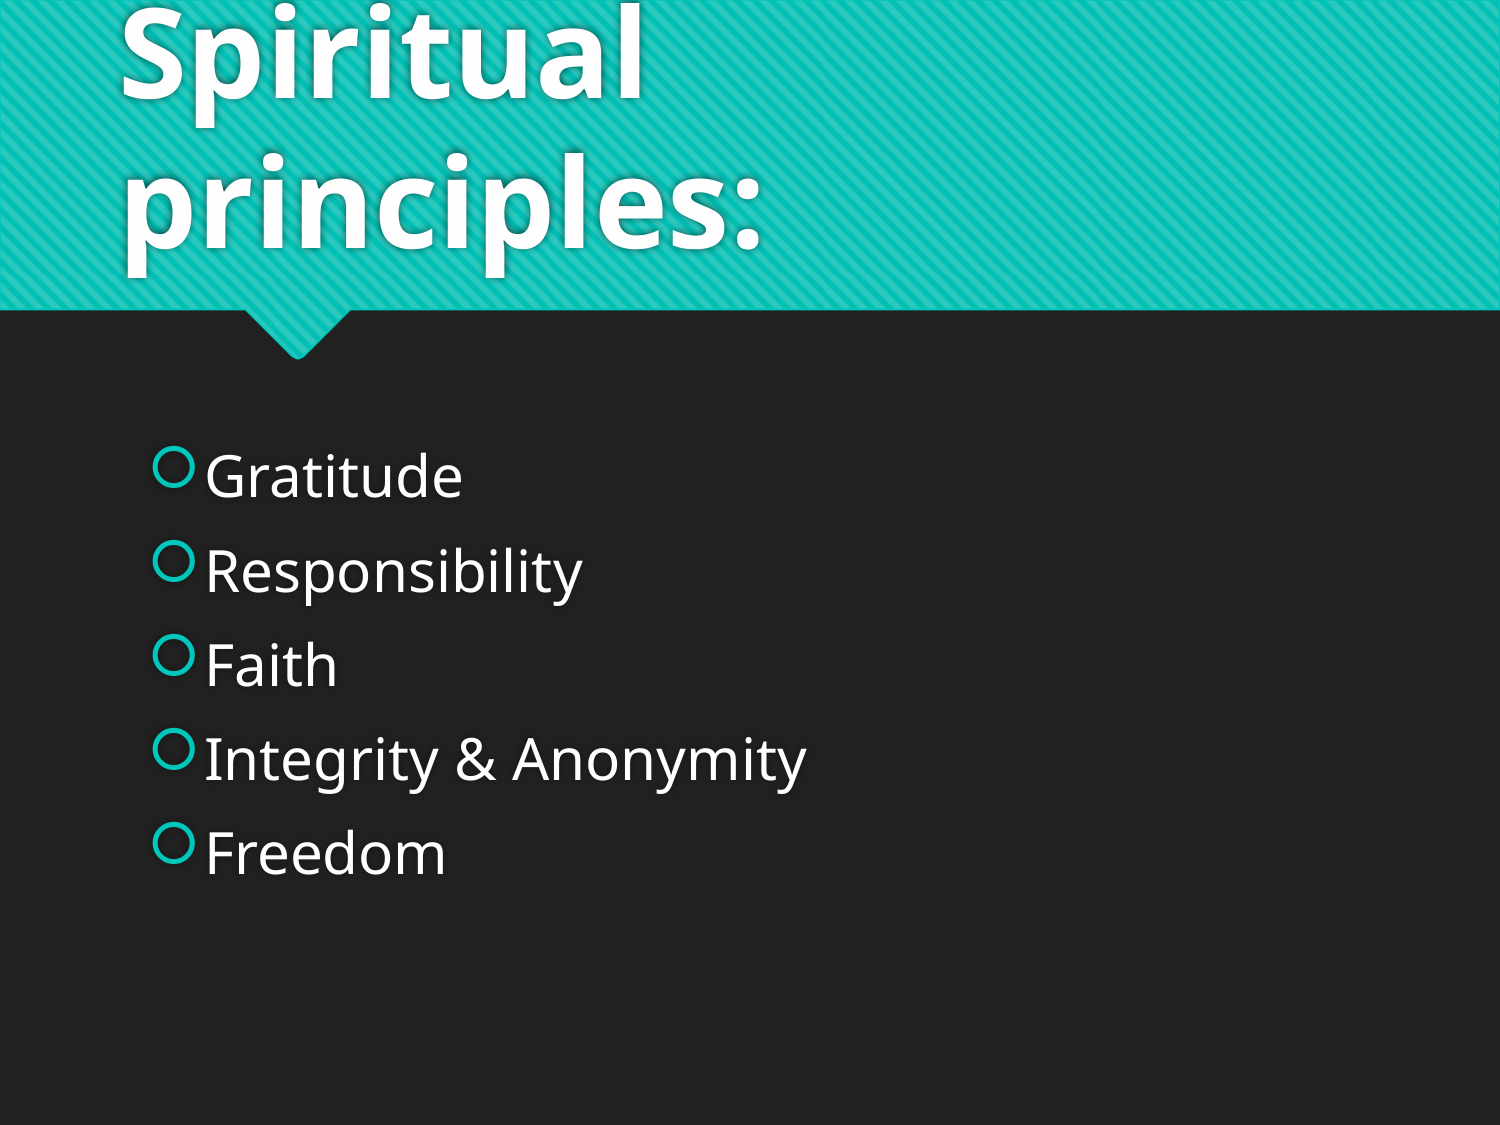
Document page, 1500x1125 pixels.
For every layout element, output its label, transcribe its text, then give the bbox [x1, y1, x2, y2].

list Gratitude Responsibility Faith Integrity & Anonymity Freedom [132, 364, 1368, 962]
title Spiritual principles: [103, 121, 1338, 281]
